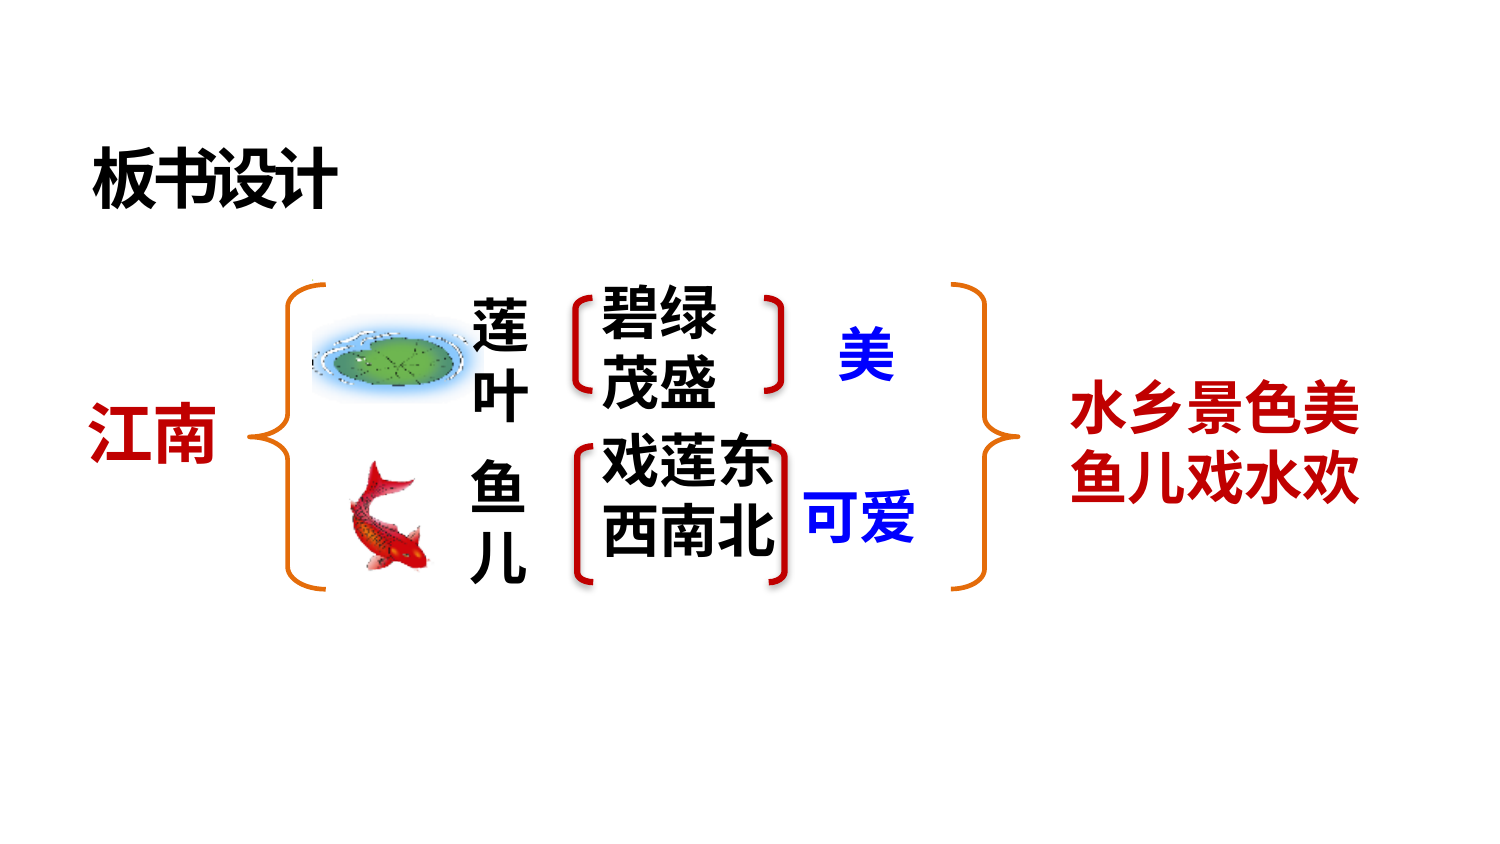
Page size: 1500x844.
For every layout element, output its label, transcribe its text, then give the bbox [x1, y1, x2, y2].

text_box 美 [822, 311, 911, 396]
text_box [248, 286, 326, 590]
text_box 莲叶 [456, 282, 534, 437]
picture [324, 453, 497, 603]
picture [312, 278, 484, 408]
text_box 鱼儿 [454, 443, 532, 599]
text_box 江南 [71, 384, 235, 480]
text_box 水乡景色美 鱼儿戏水欢 [1054, 363, 1376, 519]
text_box [950, 283, 1019, 590]
text_box 可爱 [802, 472, 934, 558]
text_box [575, 268, 783, 416]
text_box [577, 416, 797, 583]
text_box 板书设计 [75, 127, 373, 226]
